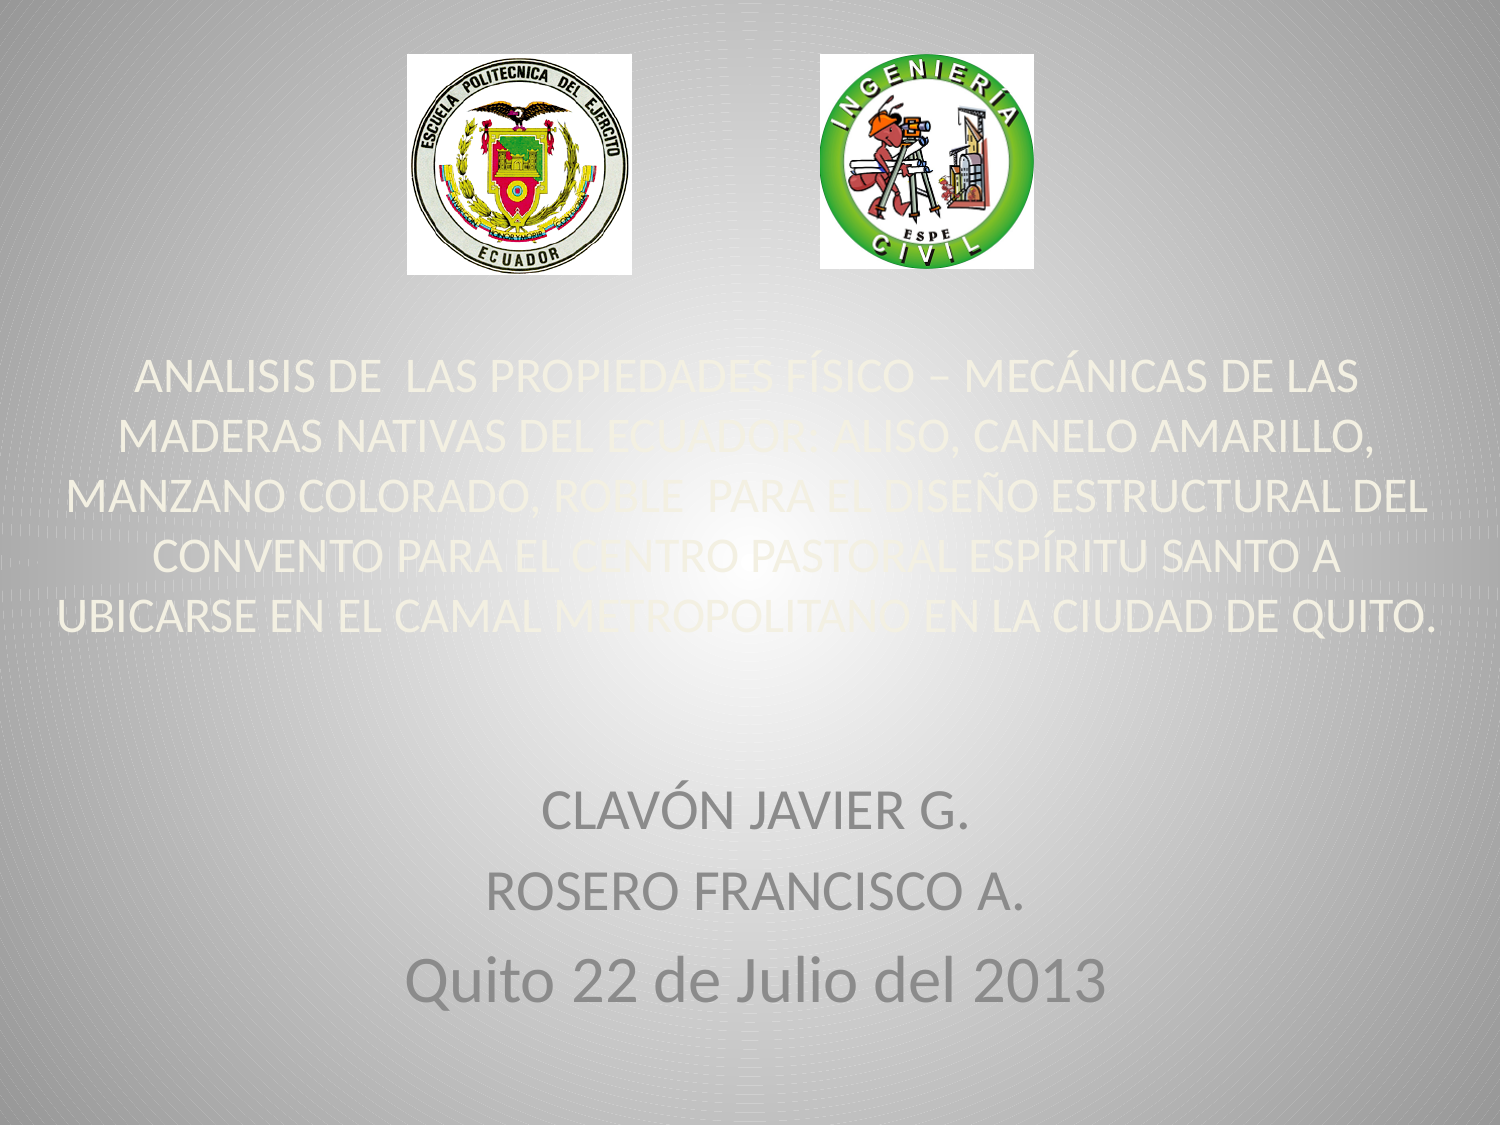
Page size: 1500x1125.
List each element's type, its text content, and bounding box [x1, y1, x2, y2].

title ANALISIS DE LAS PROPIEDADES FÍSICO – MECÁNICAS DE LAS MADERAS NATIVAS DEL ECUADOR: ALISO, CANELO AMARILLO, MANZANO COLORADO, ROBLE PARA EL DISEÑO ESTRUCTURAL DEL CONVENTO PARA EL CENTRO PASTORAL ESPÍRITU SANTO A UBICARSE EN EL CAMAL METROPOLITANO EN LA CIUDAD DE QUITO. [41, 302, 1454, 743]
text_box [820, 54, 1034, 269]
subtitle CLAVÓN JAVIER G. ROSERO FRANCISCO A. Quito 22 de Julio del 2013 [88, 763, 1424, 1051]
picture [407, 54, 632, 275]
